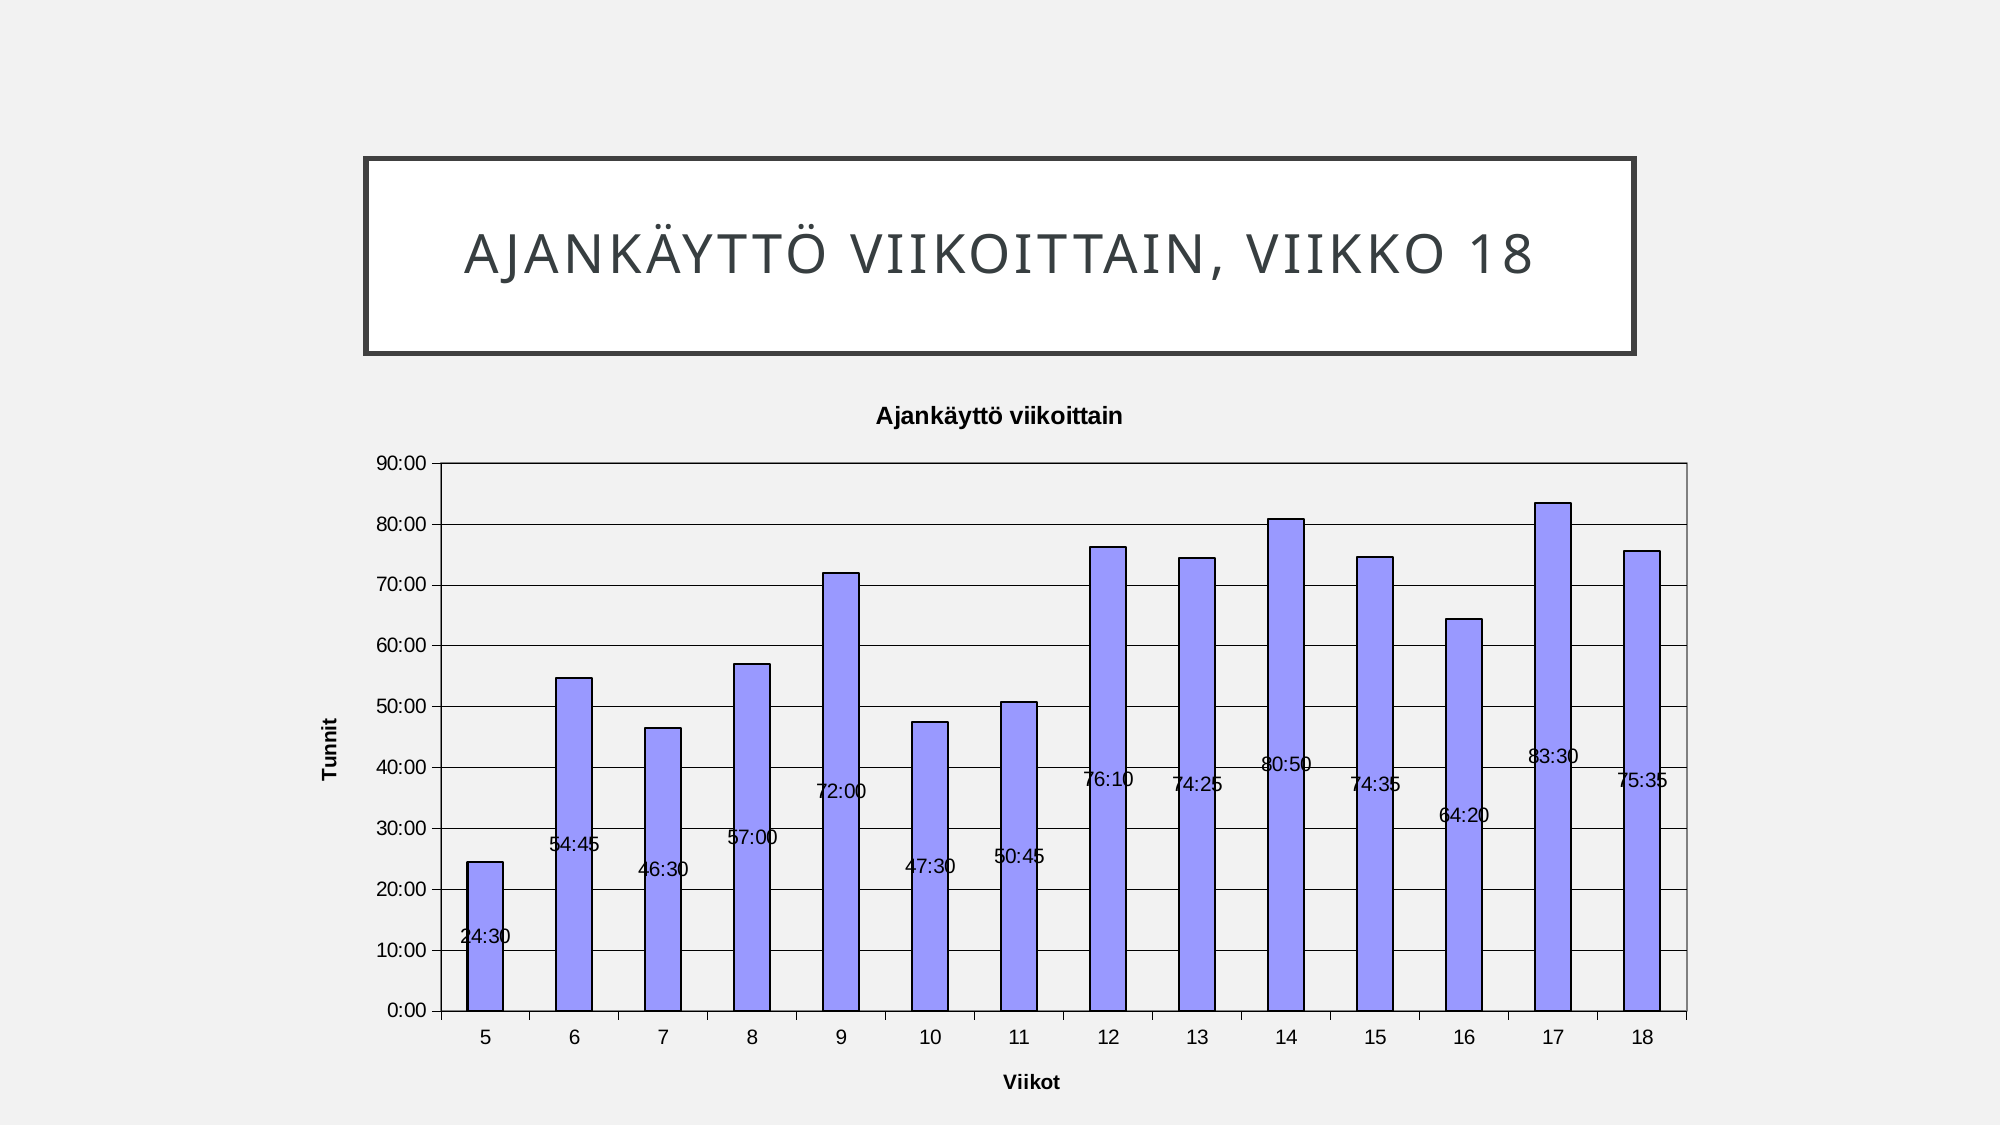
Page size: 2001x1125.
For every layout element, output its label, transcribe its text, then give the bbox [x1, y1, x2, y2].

title Ajankäyttö Viikoittain, VIIKKO 18 [363, 156, 1637, 356]
chart [284, 371, 1716, 1125]
